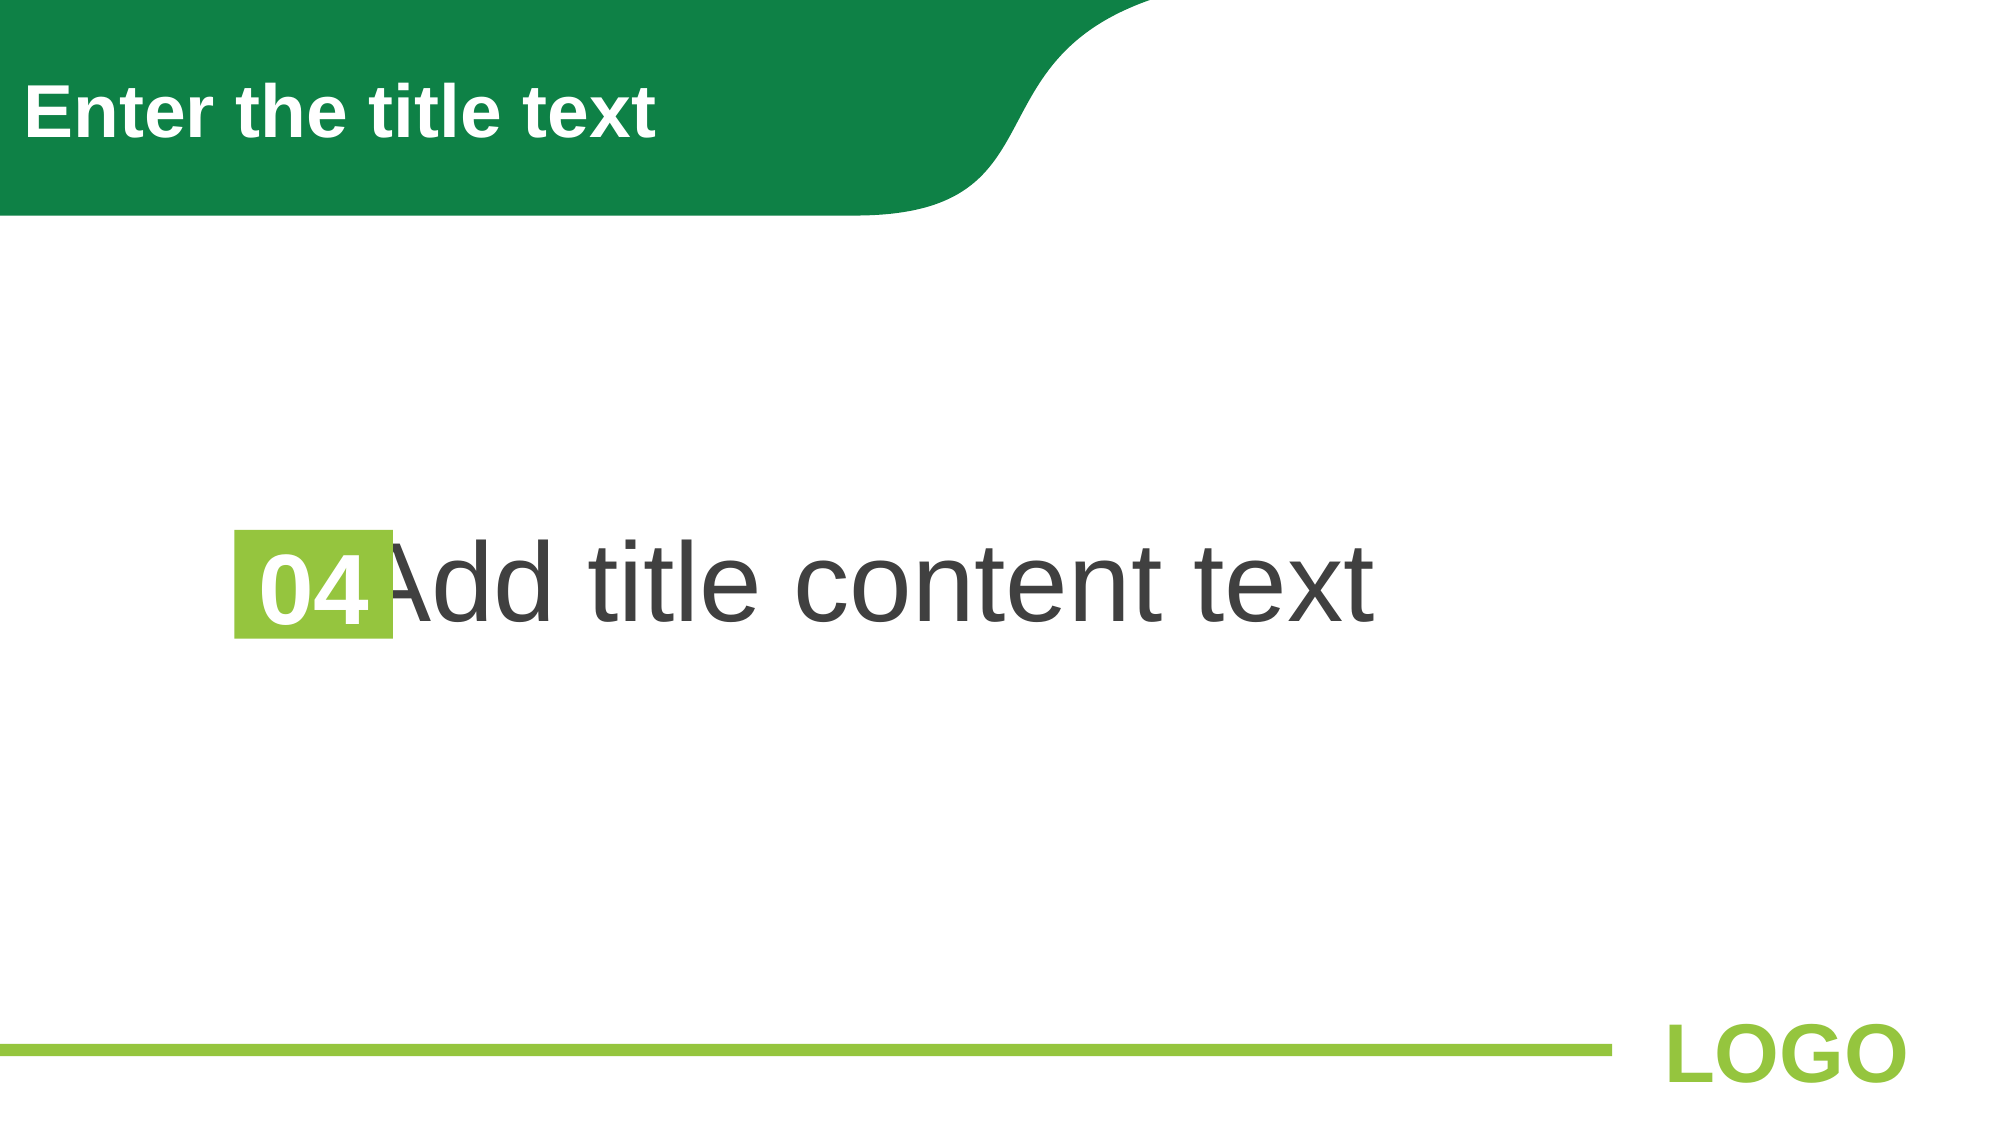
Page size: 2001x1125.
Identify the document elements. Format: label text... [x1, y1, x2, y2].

text_box Add title content text [341, 502, 1390, 652]
text_box LOGO [1649, 992, 1924, 1107]
text_box [0, 0, 1151, 217]
text_box 04 [233, 529, 394, 640]
text_box Enter the title text [8, 54, 672, 160]
text_box [0, 1043, 1613, 1057]
